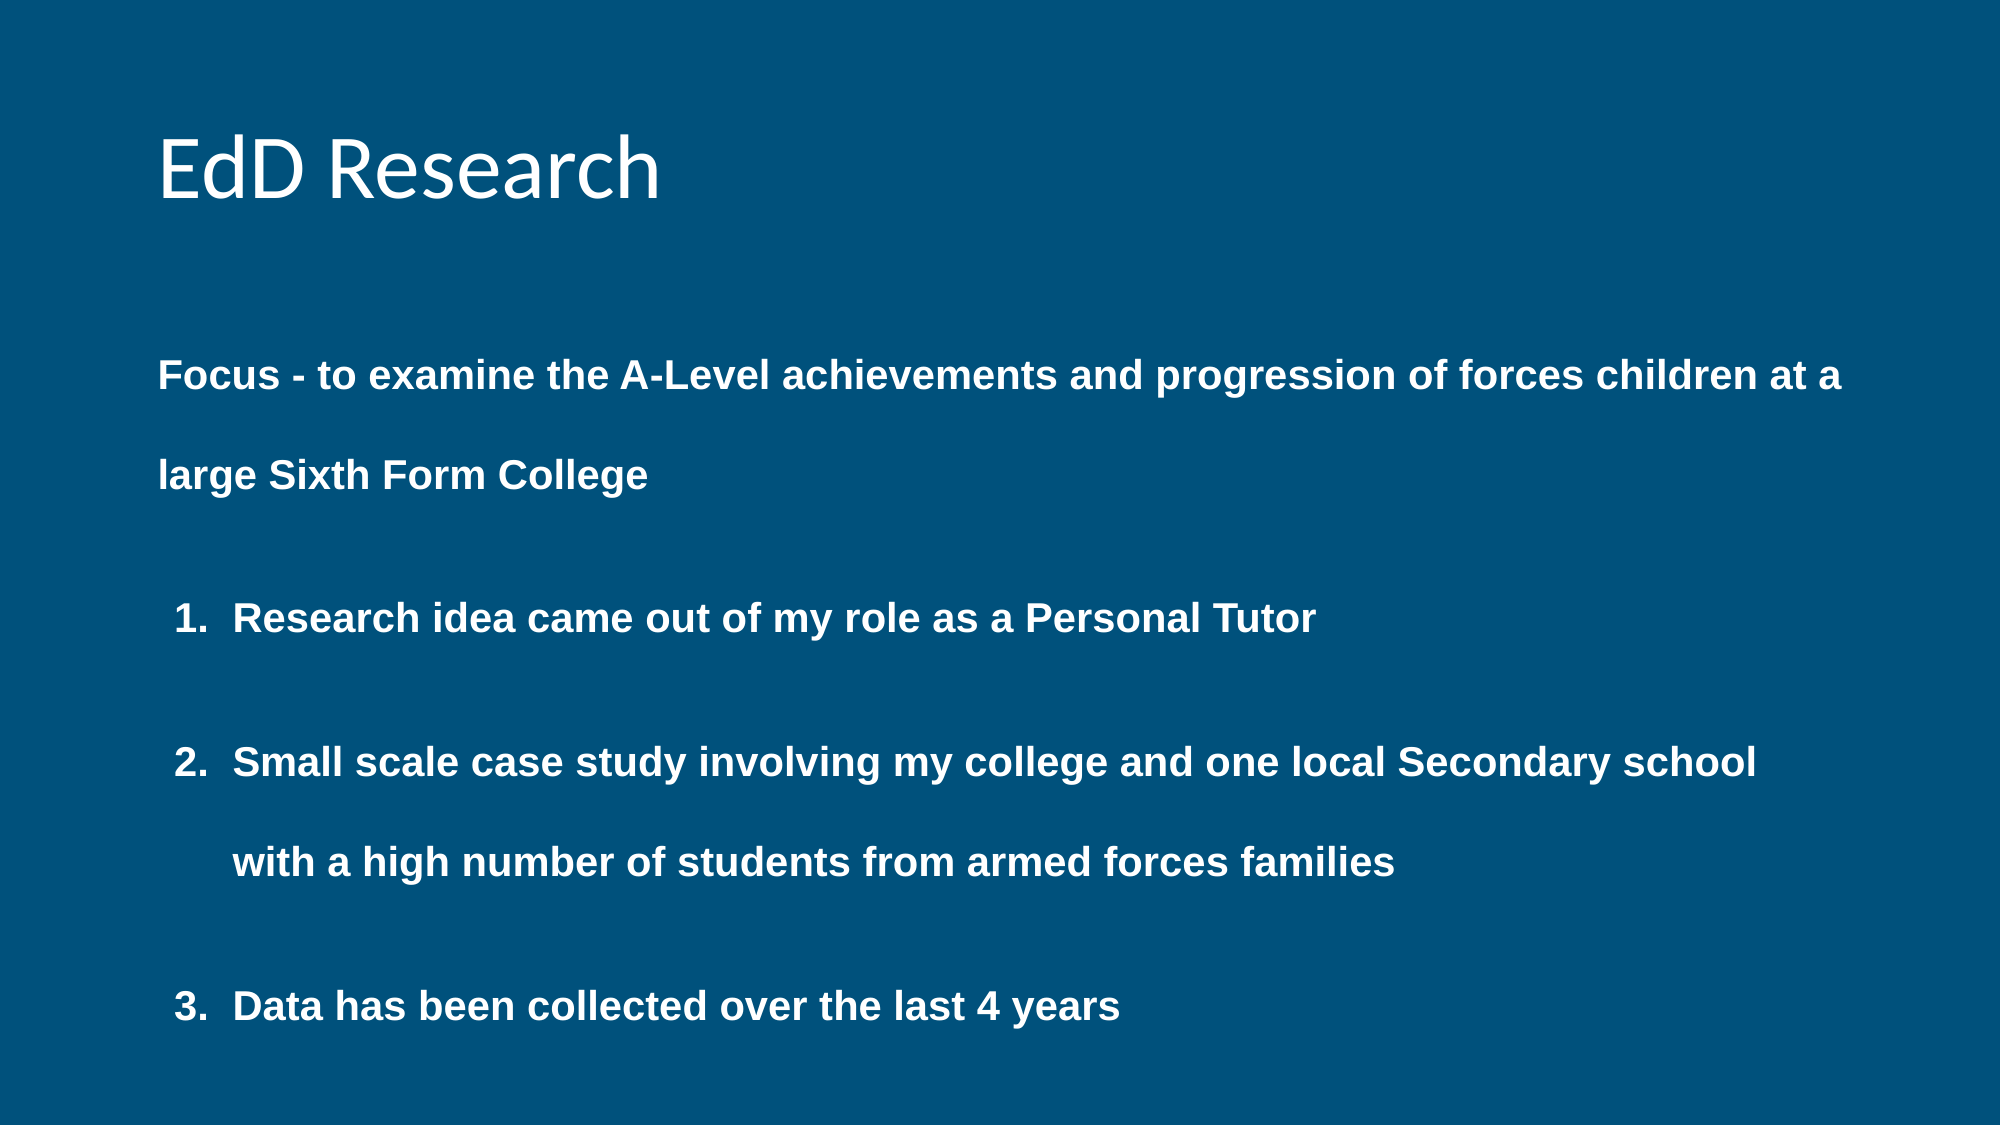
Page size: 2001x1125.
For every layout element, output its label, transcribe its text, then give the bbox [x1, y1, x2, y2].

title EdD Research [137, 59, 1863, 277]
list Focus - to examine the A-Level achievements and progression of forces children at a large Sixth Form College Research idea came out of my role as a Personal Tutor Small scale case study involving my college and one local Secondary school with a high number of students from armed forces families Data has been collected over the last 4 years [137, 277, 1863, 933]
